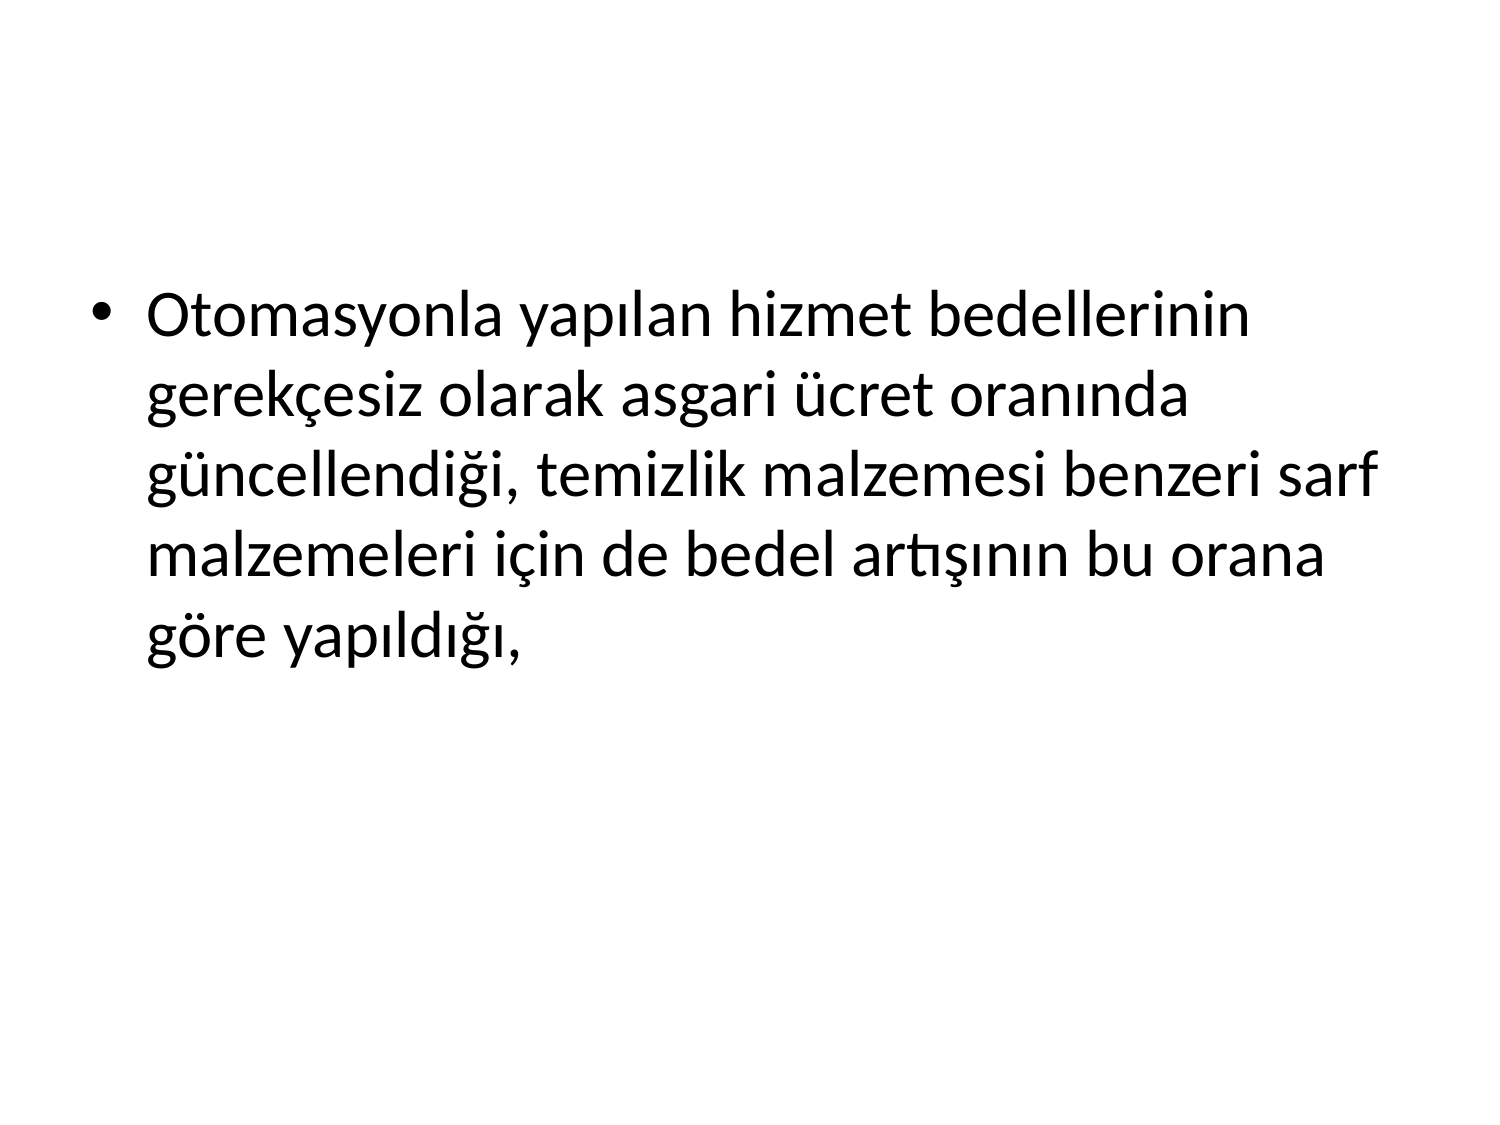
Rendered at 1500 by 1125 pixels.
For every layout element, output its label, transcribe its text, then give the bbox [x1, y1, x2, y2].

list Otomasyonla yapılan hizmet bedellerinin gerekçesiz olarak asgari ücret oranında güncellendiği, temizlik malzemesi benzeri sarf malzemeleri için de bedel artışının bu orana göre yapıldığı, [75, 262, 1425, 1005]
